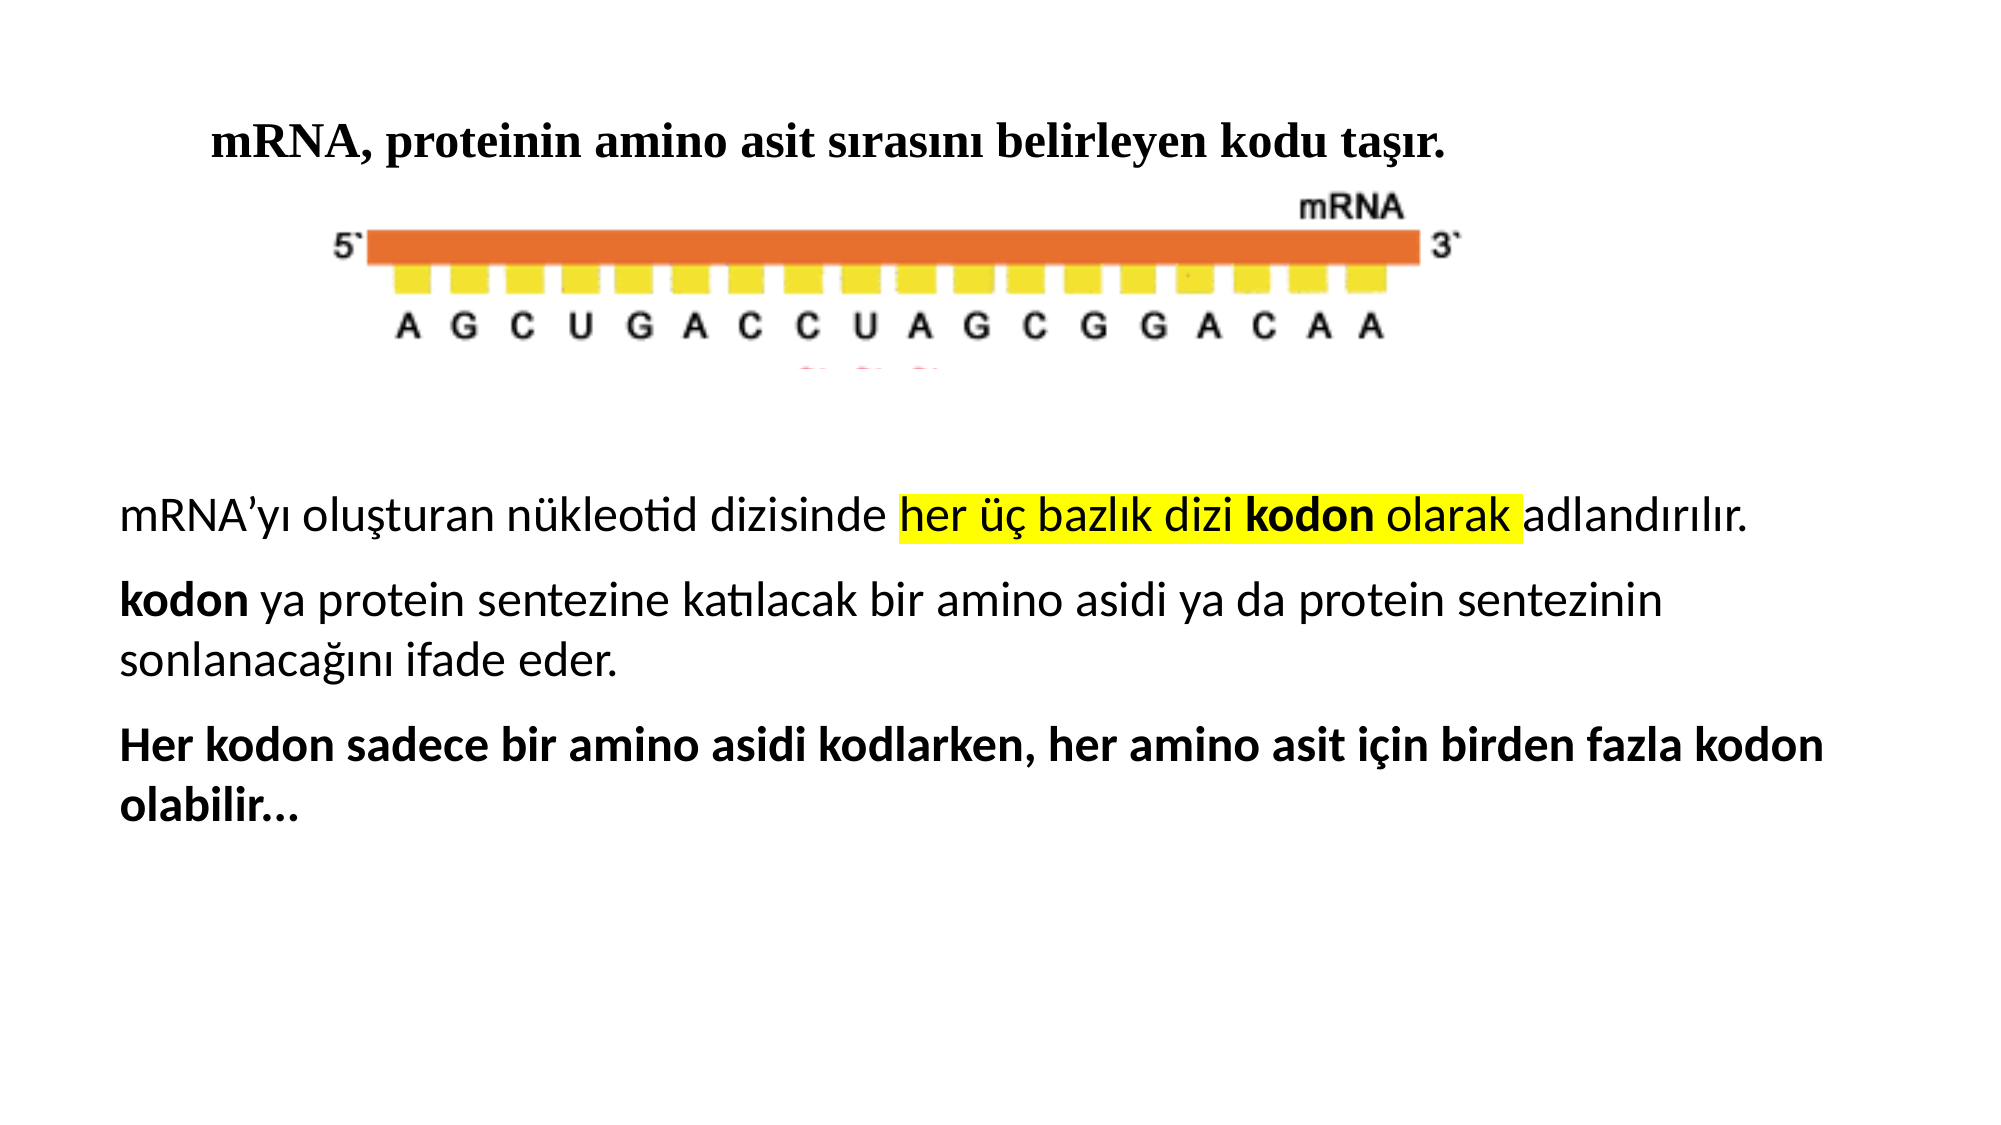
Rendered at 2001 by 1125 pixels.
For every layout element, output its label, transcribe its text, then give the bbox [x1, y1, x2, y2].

text_box mRNA’yı oluşturan nükleotid dizisinde her üç bazlık dizi kodon olarak adlandırılır. kodon ya protein sentezine katılacak bir amino asidi ya da protein sentezinin sonlanacağını ifade eder. Her kodon sadece bir amino asidi kodlarken, her amino asit için birden fazla kodon olabilir... [104, 473, 1861, 924]
text_box mRNA, proteinin amino asit sırasını belirleyen kodu taşır. [195, 100, 1898, 515]
picture [268, 178, 1532, 369]
